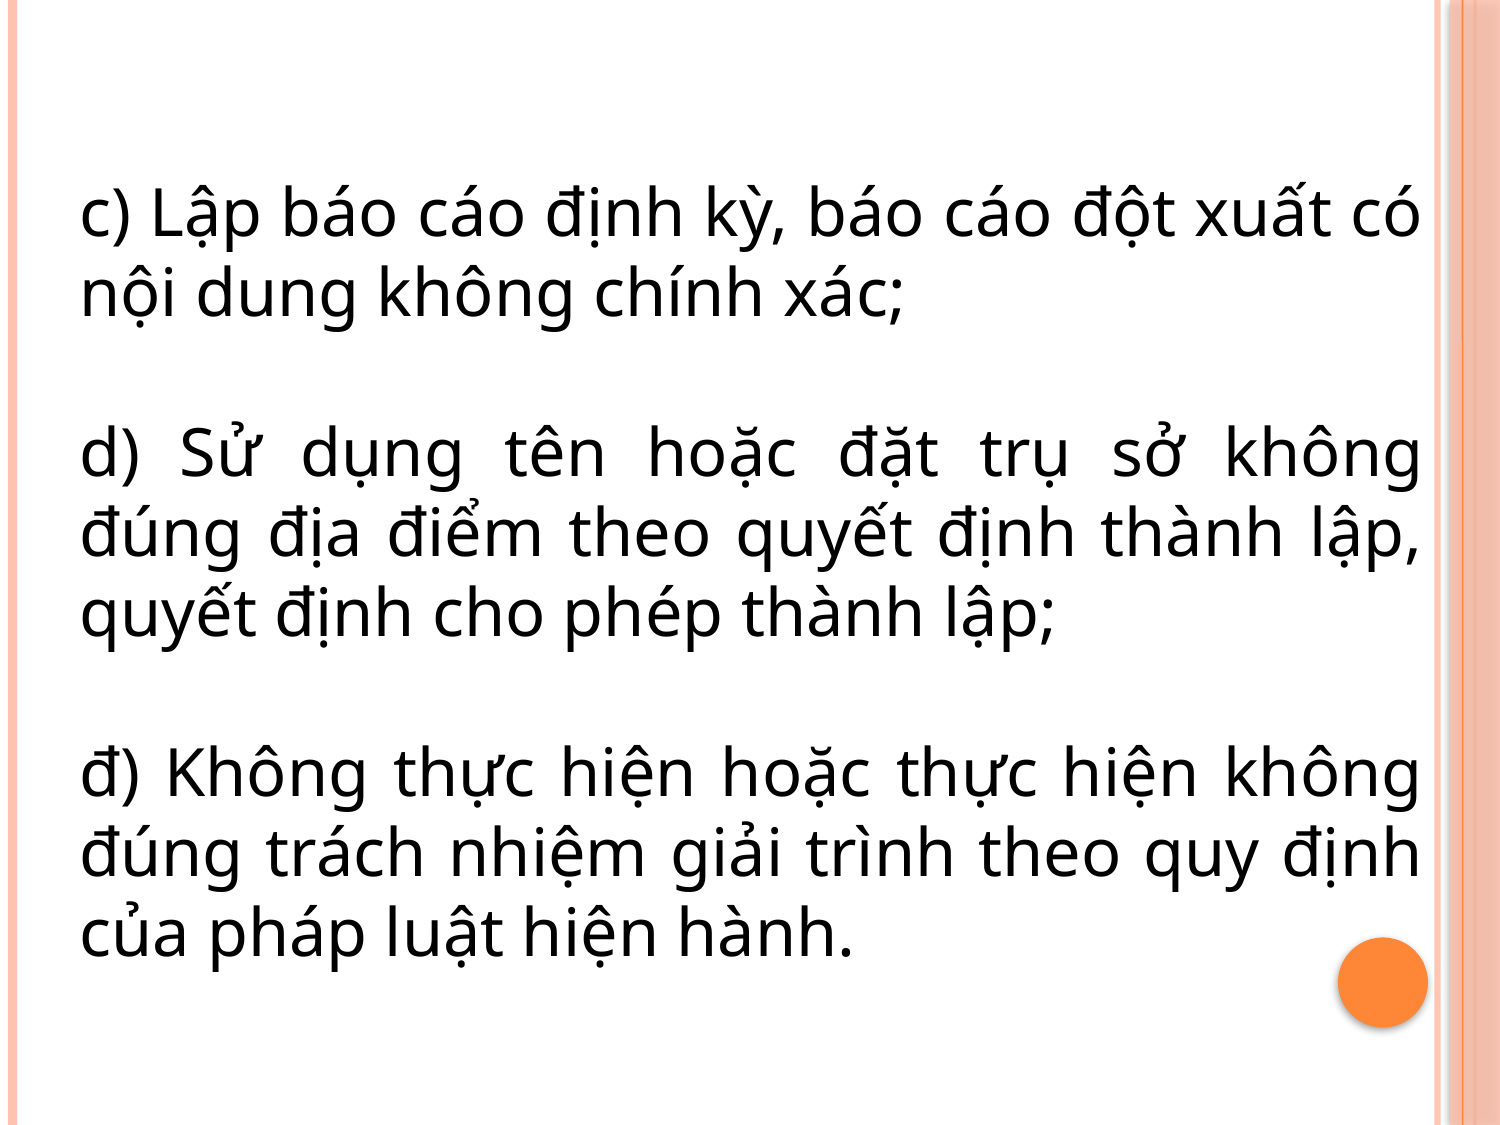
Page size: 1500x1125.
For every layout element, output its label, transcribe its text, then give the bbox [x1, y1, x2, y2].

text_box c) Lập báo cáo định kỳ, báo cáo đột xuất có nội dung không chính xác; d) Sử dụng tên hoặc đặt trụ sở không đúng địa điểm theo quyết định thành lập, quyết định cho phép thành lập; đ) Không thực hiện hoặc thực hiện không đúng trách nhiệm giải trình theo quy định của pháp luật hiện hành. [64, 162, 1440, 977]
